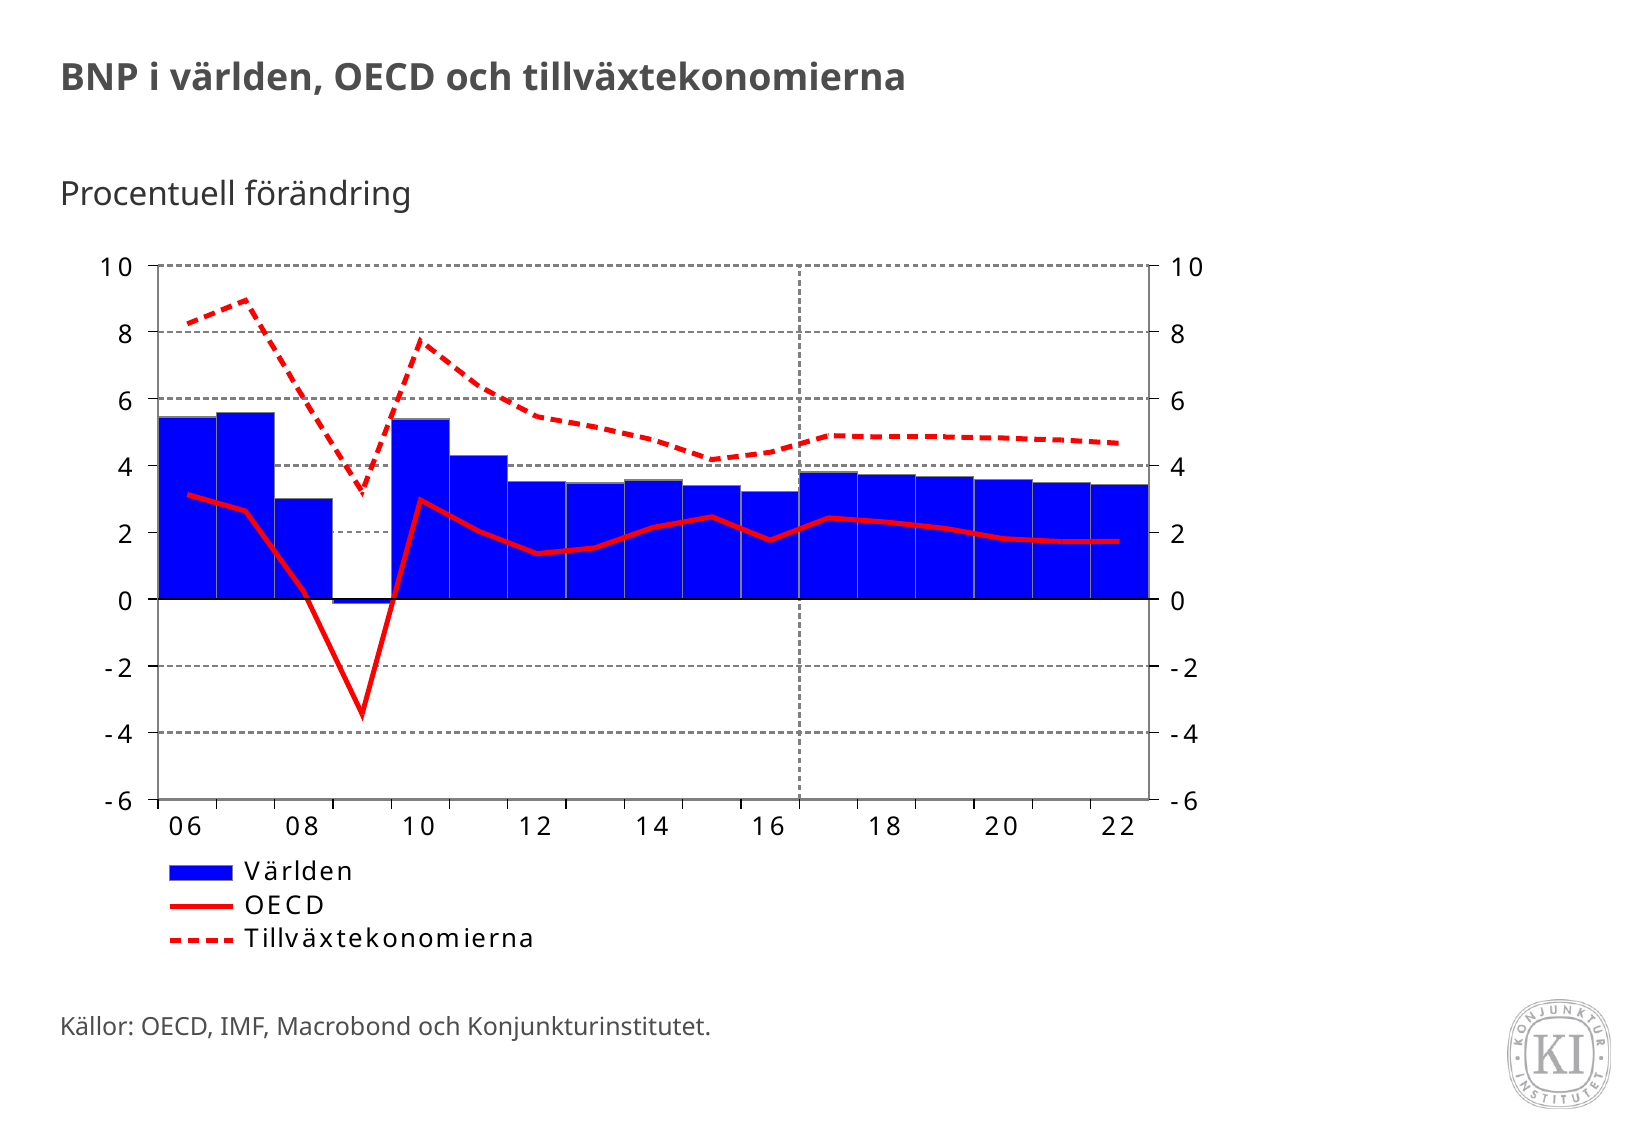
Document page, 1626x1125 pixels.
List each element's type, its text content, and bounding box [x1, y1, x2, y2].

list Procentuell förändring [44, 125, 1545, 220]
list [59, 228, 1261, 980]
picture [1507, 999, 1611, 1109]
title BNP i världen, OECD och tillväxtekonomierna [44, 45, 1545, 114]
subtitle Källor: OECD, IMF, Macrobond och Konjunkturinstitutet. [44, 1003, 1474, 1106]
